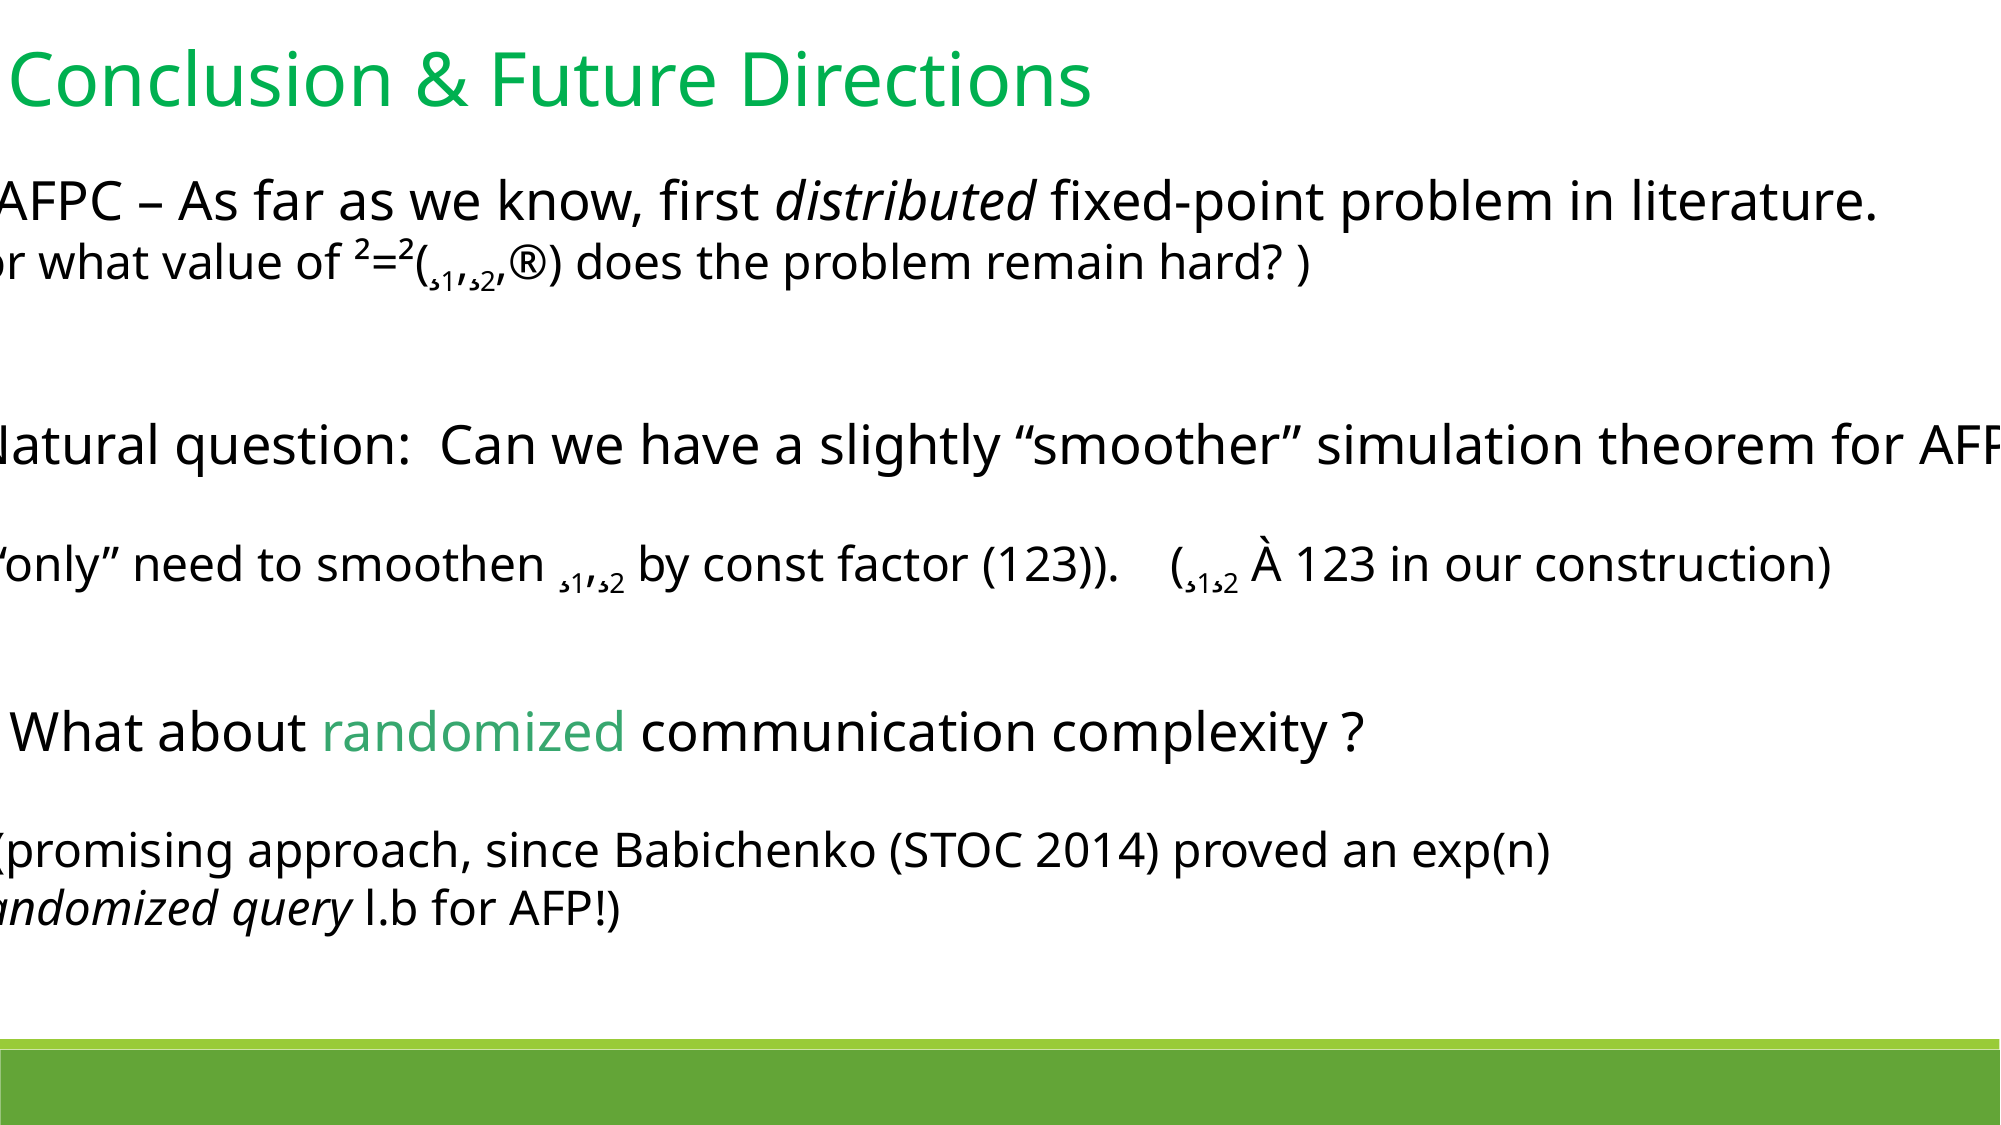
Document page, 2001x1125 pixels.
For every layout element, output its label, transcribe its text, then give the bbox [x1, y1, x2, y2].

text_box What about randomized communication complexity ? - (promising approach, since Babichenko (STOC 2014) proved an exp(n) randomized query l.b for AFP!) [0, 690, 1581, 943]
text_box Natural question: Can we have a slightly “smoother” simulation theorem for AFP ? - (“only” need to smoothen ¸1,¸2 by const factor (123)). (¸1¸2 À 123 in our construction) [0, 403, 2000, 606]
text_box Conclusion & Future Directions [0, 24, 1110, 129]
text_box AFPC – As far as we know, first distributed fixed-point problem in literature. (for what value of ²=²(¸1,¸2,®) does the problem remain hard? ) [0, 158, 1909, 304]
